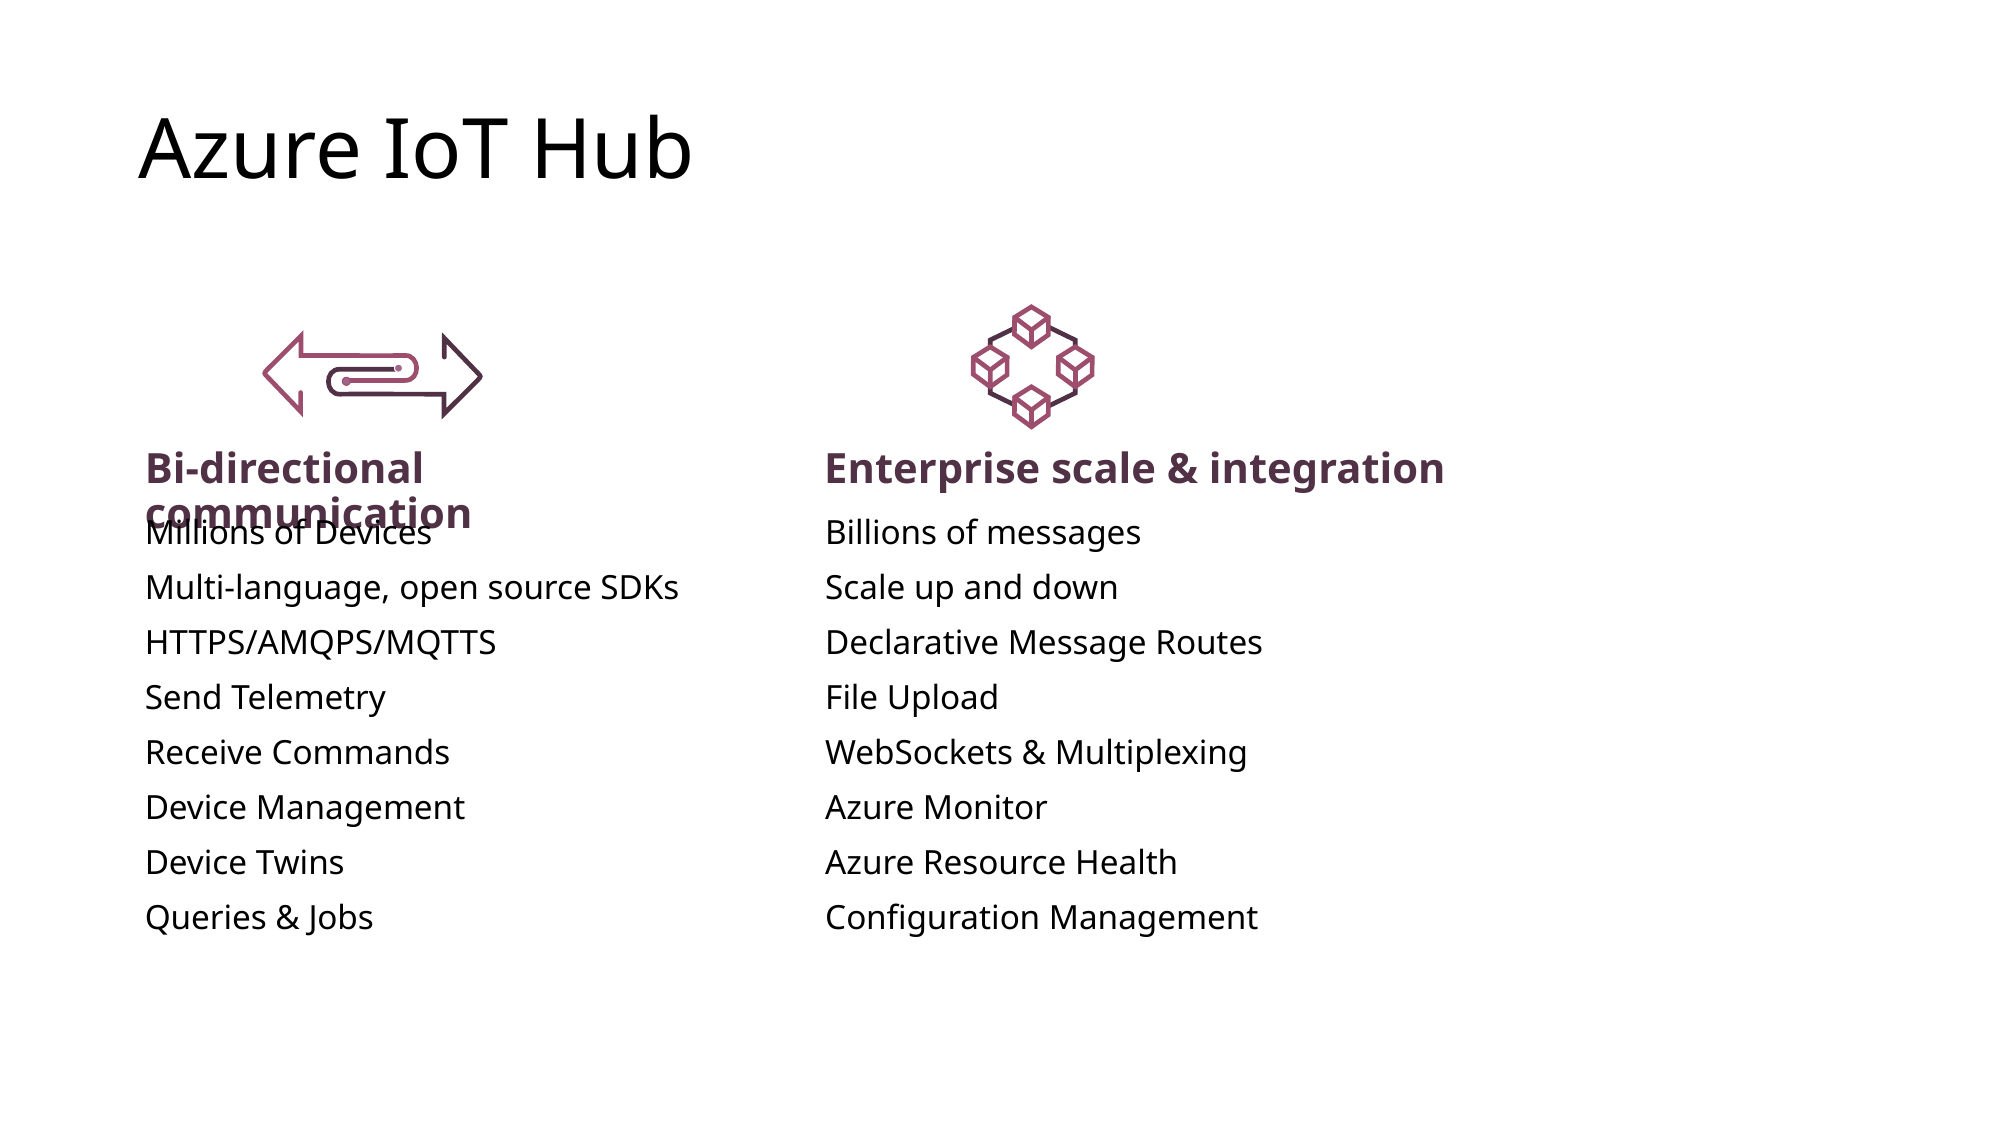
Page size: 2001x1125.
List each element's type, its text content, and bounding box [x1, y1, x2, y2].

text_box Billions of messages Scale up and down Declarative Message Routes File Upload WebSockets & Multiplexing Azure Monitor Azure Resource Health Configuration Management [801, 500, 1462, 952]
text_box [973, 306, 1093, 427]
text_box Millions of Devices Multi-language, open source SDKs HTTPS/AMQPS/MQTTS Send Telemetry Receive Commands Device Management Device Twins Queries & Jobs [120, 500, 781, 952]
text_box Enterprise scale & integration [800, 432, 1577, 551]
list Azure IoT Hub [123, 99, 1876, 185]
text_box Bi-directional communication [120, 432, 781, 500]
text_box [264, 335, 481, 414]
